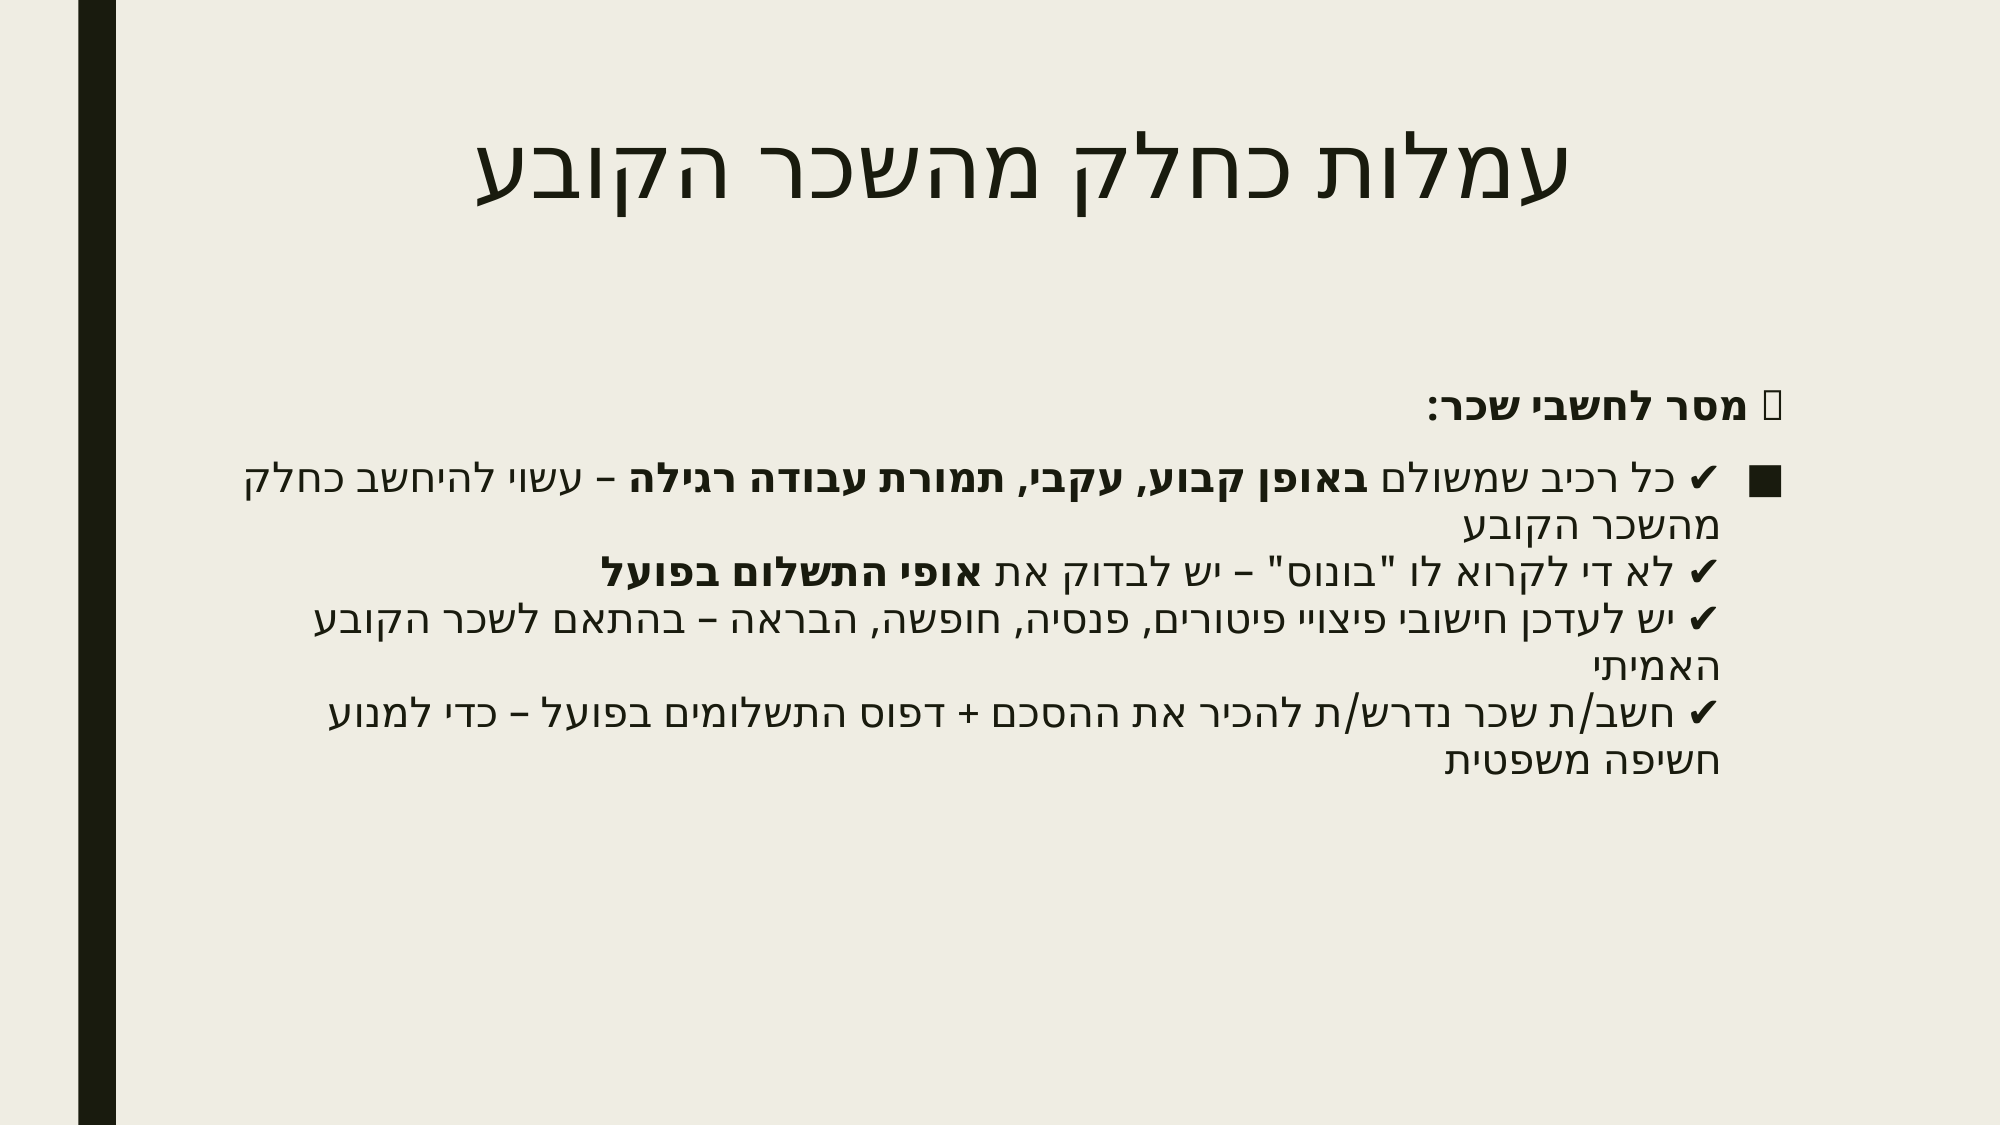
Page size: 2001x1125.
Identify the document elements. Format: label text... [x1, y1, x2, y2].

list 💡 מסר לחשבי שכר: ✔ כל רכיב שמשולם באופן קבוע, עקבי, תמורת עבודה רגילה – עשוי להיחשב כחלק מהשכר הקובע ✔ לא די לקרוא לו "בונוס" – יש לבדוק את אופי התשלום בפועל ✔ יש לעדכן חישובי פיצויי פיטורים, פנסיה, חופשה, הבראה – בהתאם לשכר הקובע האמיתי ✔ חשב/ת שכר נדרש/ת להכיר את ההסכם + דפוס התשלומים בפועל – כדי למנוע חשיפה משפטית [225, 375, 1800, 963]
title עמלות כחלק מהשכר הקובע [225, 112, 1800, 357]
